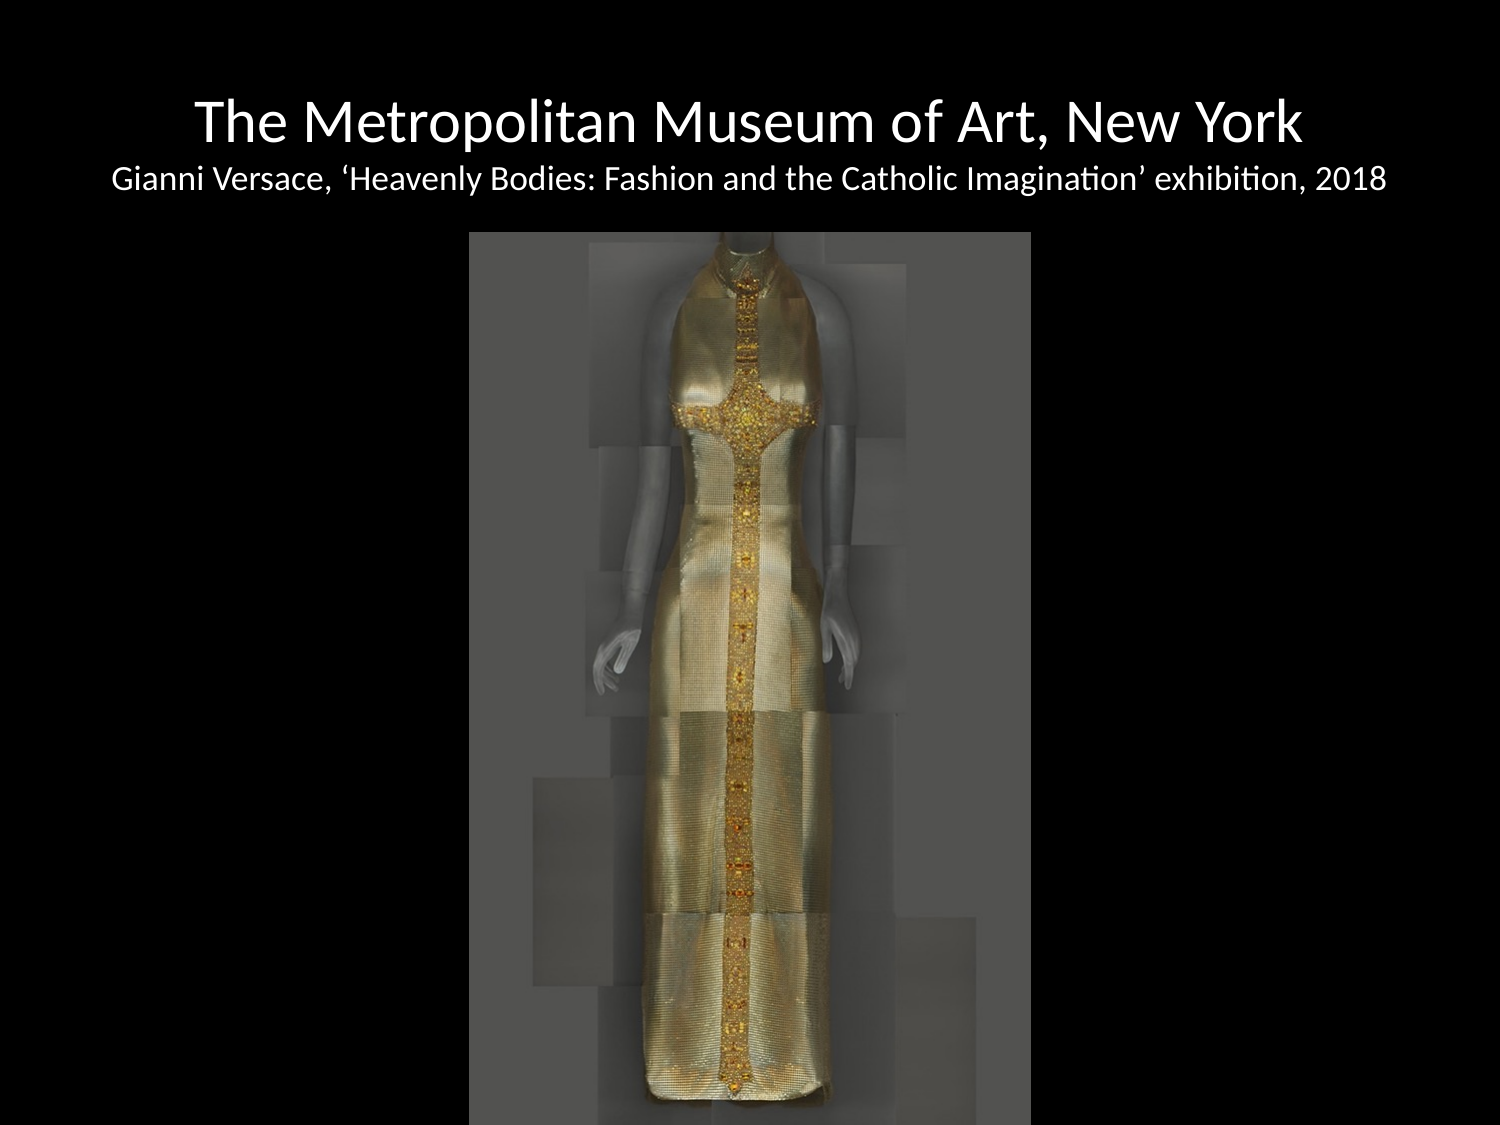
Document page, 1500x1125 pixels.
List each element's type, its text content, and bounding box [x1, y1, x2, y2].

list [469, 232, 1031, 1125]
title The Metropolitan Museum of Art, New York Gianni Versace, ‘Heavenly Bodies: Fashion and the Catholic Imagination’ exhibition, 2018 [75, 45, 1425, 233]
